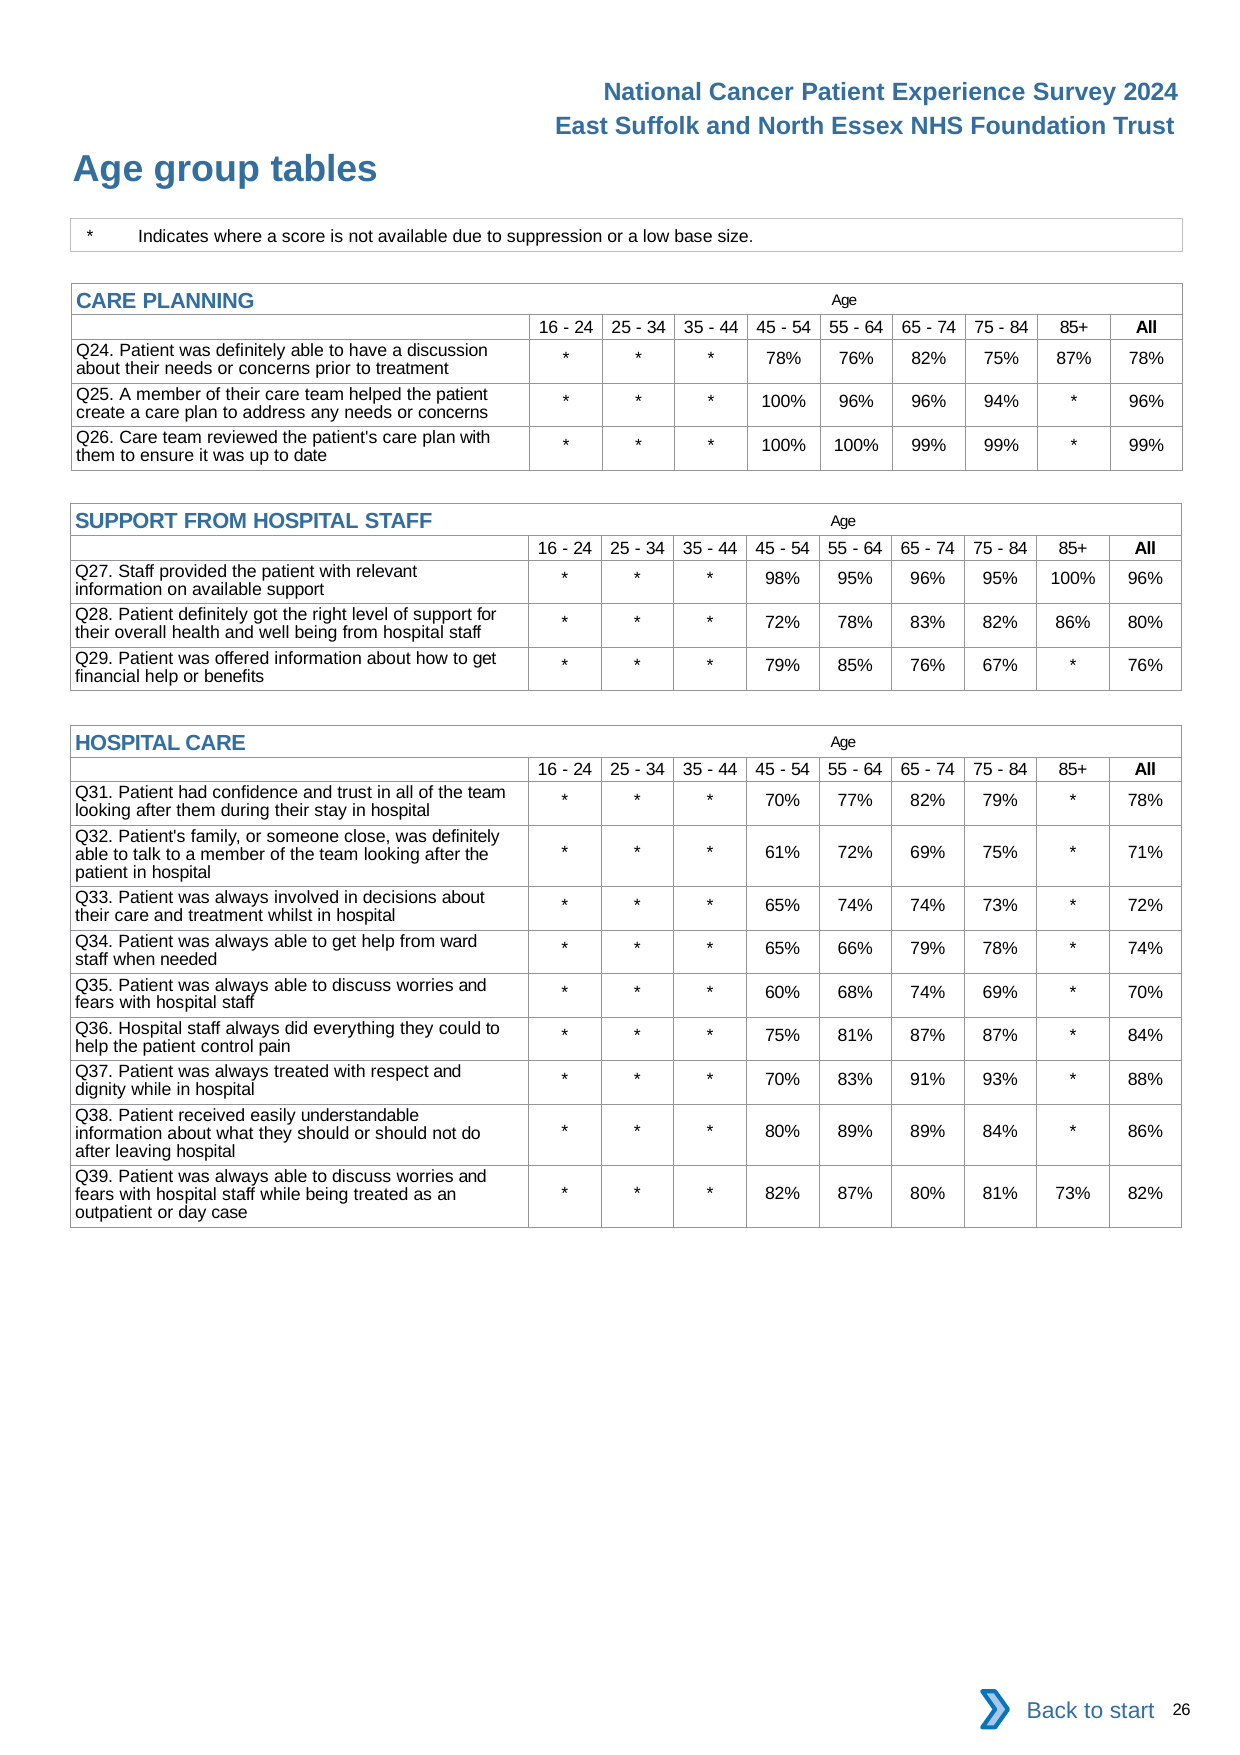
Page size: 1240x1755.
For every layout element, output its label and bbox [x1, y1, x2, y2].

table_cell [820, 931, 891, 973]
table_cell [674, 1018, 746, 1060]
table_cell [892, 974, 964, 1017]
table_cell [893, 427, 965, 470]
table_cell [892, 782, 964, 825]
table_cell [747, 931, 819, 973]
table_cell [892, 931, 964, 973]
table_cell [71, 1018, 528, 1060]
table_cell [602, 782, 673, 825]
table_cell [529, 974, 601, 1017]
table_cell [602, 648, 673, 690]
table_cell [892, 826, 964, 886]
table_cell [747, 782, 819, 825]
table_cell [530, 384, 602, 426]
table_cell [747, 536, 819, 560]
table_cell [747, 974, 819, 1017]
table_cell [675, 340, 747, 383]
table_cell [1037, 604, 1109, 647]
table_cell [602, 931, 673, 973]
table_cell [675, 384, 747, 426]
table_cell [529, 1018, 601, 1060]
table_cell [892, 758, 964, 781]
table_cell [529, 887, 601, 930]
table_cell [748, 427, 820, 470]
table_cell [530, 340, 602, 383]
table_cell [602, 536, 673, 560]
table_cell [747, 648, 819, 690]
table_cell [72, 384, 529, 426]
table_cell [892, 536, 964, 560]
table_cell [1038, 340, 1110, 383]
table_cell [675, 427, 747, 470]
table_cell [674, 782, 746, 825]
table_header [71, 726, 1181, 757]
table_header [72, 284, 1182, 314]
table_cell [1037, 887, 1109, 930]
text_box [981, 1677, 1170, 1741]
table_cell [529, 1061, 601, 1104]
table_cell [820, 604, 891, 647]
table_cell [820, 887, 891, 930]
table_cell [529, 561, 601, 603]
table_cell [71, 536, 528, 560]
table_cell [892, 604, 964, 647]
table_cell [820, 758, 891, 781]
table_cell [748, 384, 820, 426]
table_cell [1110, 826, 1181, 886]
table_cell [674, 648, 746, 690]
table_cell [892, 1166, 964, 1227]
table_cell [1037, 974, 1109, 1017]
table_cell [965, 782, 1036, 825]
table_cell [747, 1061, 819, 1104]
table_cell [1110, 1061, 1181, 1104]
table_cell [820, 1061, 891, 1104]
table_cell [1037, 826, 1109, 886]
table_cell [602, 974, 673, 1017]
table_cell [747, 758, 819, 781]
table_cell [529, 1166, 601, 1227]
table_cell [965, 1061, 1036, 1104]
title [70, 252, 690, 438]
table_cell [965, 826, 1036, 886]
table_cell [1037, 1061, 1109, 1104]
table_cell [821, 427, 892, 470]
table_cell [893, 340, 965, 383]
table_cell [965, 648, 1036, 690]
table_cell [966, 427, 1037, 470]
table_cell [892, 1105, 964, 1165]
table_cell [602, 758, 673, 781]
table_cell [529, 536, 601, 560]
table_cell [1110, 536, 1181, 560]
table_cell [965, 931, 1036, 973]
table_cell [820, 1105, 891, 1165]
table_cell [674, 604, 746, 647]
table_cell [1110, 604, 1181, 647]
table_cell [71, 648, 528, 690]
table_cell [820, 826, 891, 886]
table_cell [674, 1105, 746, 1165]
table_cell [1037, 1105, 1109, 1165]
table_cell [1110, 1105, 1181, 1165]
table_cell [603, 315, 674, 339]
table_cell [747, 1018, 819, 1060]
table_cell [1111, 315, 1182, 339]
table_cell [892, 887, 964, 930]
table_cell [71, 1166, 528, 1227]
table_cell [820, 648, 891, 690]
table_cell [72, 315, 529, 339]
table_cell [1110, 648, 1181, 690]
table_cell [965, 1018, 1036, 1060]
table_cell [747, 826, 819, 886]
table_cell [530, 315, 602, 339]
table_cell [675, 315, 747, 339]
table_cell [821, 384, 892, 426]
table_cell [820, 1166, 891, 1227]
table_cell [674, 826, 746, 886]
text_box [70, 218, 1183, 252]
table_cell [72, 340, 529, 383]
table_cell [1110, 1018, 1181, 1060]
table_cell [965, 887, 1036, 930]
table_header [71, 504, 1181, 535]
table_cell [529, 826, 601, 886]
table_cell [674, 887, 746, 930]
table_cell [966, 315, 1037, 339]
table_cell [1110, 782, 1181, 825]
table_cell [602, 1105, 673, 1165]
table_cell [71, 782, 528, 825]
table_cell [820, 536, 891, 560]
table_cell [893, 384, 965, 426]
table_cell [602, 826, 673, 886]
table_cell [1037, 1166, 1109, 1227]
table_cell [674, 758, 746, 781]
table_cell [529, 931, 601, 973]
table_cell [966, 340, 1037, 383]
table_cell [1037, 931, 1109, 973]
table_cell [71, 604, 528, 647]
table_cell [1037, 648, 1109, 690]
slide_number [1170, 1699, 1234, 1720]
table_cell [820, 1018, 891, 1060]
table_cell [1110, 887, 1181, 930]
table_cell [747, 1105, 819, 1165]
table_cell [529, 782, 601, 825]
table_cell [821, 315, 892, 339]
table_cell [966, 384, 1037, 426]
table_cell [674, 974, 746, 1017]
table_cell [747, 604, 819, 647]
table_cell [529, 648, 601, 690]
table_cell [1110, 1166, 1181, 1227]
table_cell [965, 604, 1036, 647]
table_cell [71, 1105, 528, 1165]
table_cell [820, 974, 891, 1017]
table_cell [820, 561, 891, 603]
table_cell [965, 561, 1036, 603]
table_cell [529, 604, 601, 647]
table_cell [1111, 340, 1182, 383]
table_cell [1110, 931, 1181, 973]
table_cell [893, 315, 965, 339]
table_cell [820, 782, 891, 825]
table_cell [602, 1166, 673, 1227]
table_cell [747, 561, 819, 603]
table_cell [1037, 536, 1109, 560]
title [70, 144, 690, 218]
table_cell [71, 1061, 528, 1104]
table_cell [748, 315, 820, 339]
table_cell [1037, 758, 1109, 781]
table_cell [530, 427, 602, 470]
table_cell [674, 1166, 746, 1227]
table_cell [71, 887, 528, 930]
table_cell [965, 758, 1036, 781]
table_cell [603, 384, 674, 426]
table_cell [529, 1105, 601, 1165]
table_cell [674, 561, 746, 603]
table_cell [602, 1061, 673, 1104]
table_cell [1111, 384, 1182, 426]
table_cell [674, 1061, 746, 1104]
table_cell [965, 974, 1036, 1017]
table_cell [71, 974, 528, 1017]
table_cell [71, 561, 528, 603]
table_cell [1110, 758, 1181, 781]
table_cell [1038, 315, 1110, 339]
text_box [539, 68, 1194, 147]
table_cell [71, 826, 528, 886]
table_cell [821, 340, 892, 383]
table_cell [674, 931, 746, 973]
table_cell [603, 340, 674, 383]
table_cell [529, 758, 601, 781]
table_cell [892, 1061, 964, 1104]
table_cell [602, 604, 673, 647]
table_cell [892, 648, 964, 690]
table_cell [1110, 974, 1181, 1017]
table_cell [965, 1166, 1036, 1227]
table_cell [1037, 561, 1109, 603]
table_cell [1038, 427, 1110, 470]
table_cell [965, 536, 1036, 560]
table_cell [674, 536, 746, 560]
table_cell [892, 561, 964, 603]
table_cell [71, 931, 528, 973]
table_cell [747, 1166, 819, 1227]
table_cell [72, 427, 529, 470]
table_cell [71, 758, 528, 781]
table_cell [965, 1105, 1036, 1165]
table_cell [1038, 384, 1110, 426]
table_cell [1111, 427, 1182, 470]
table_cell [748, 340, 820, 383]
table_cell [1037, 1018, 1109, 1060]
table_cell [603, 427, 674, 470]
table_cell [602, 561, 673, 603]
table_cell [602, 887, 673, 930]
table_cell [602, 1018, 673, 1060]
table_cell [747, 887, 819, 930]
table_cell [892, 1018, 964, 1060]
table_cell [1110, 561, 1181, 603]
table_cell [1037, 782, 1109, 825]
